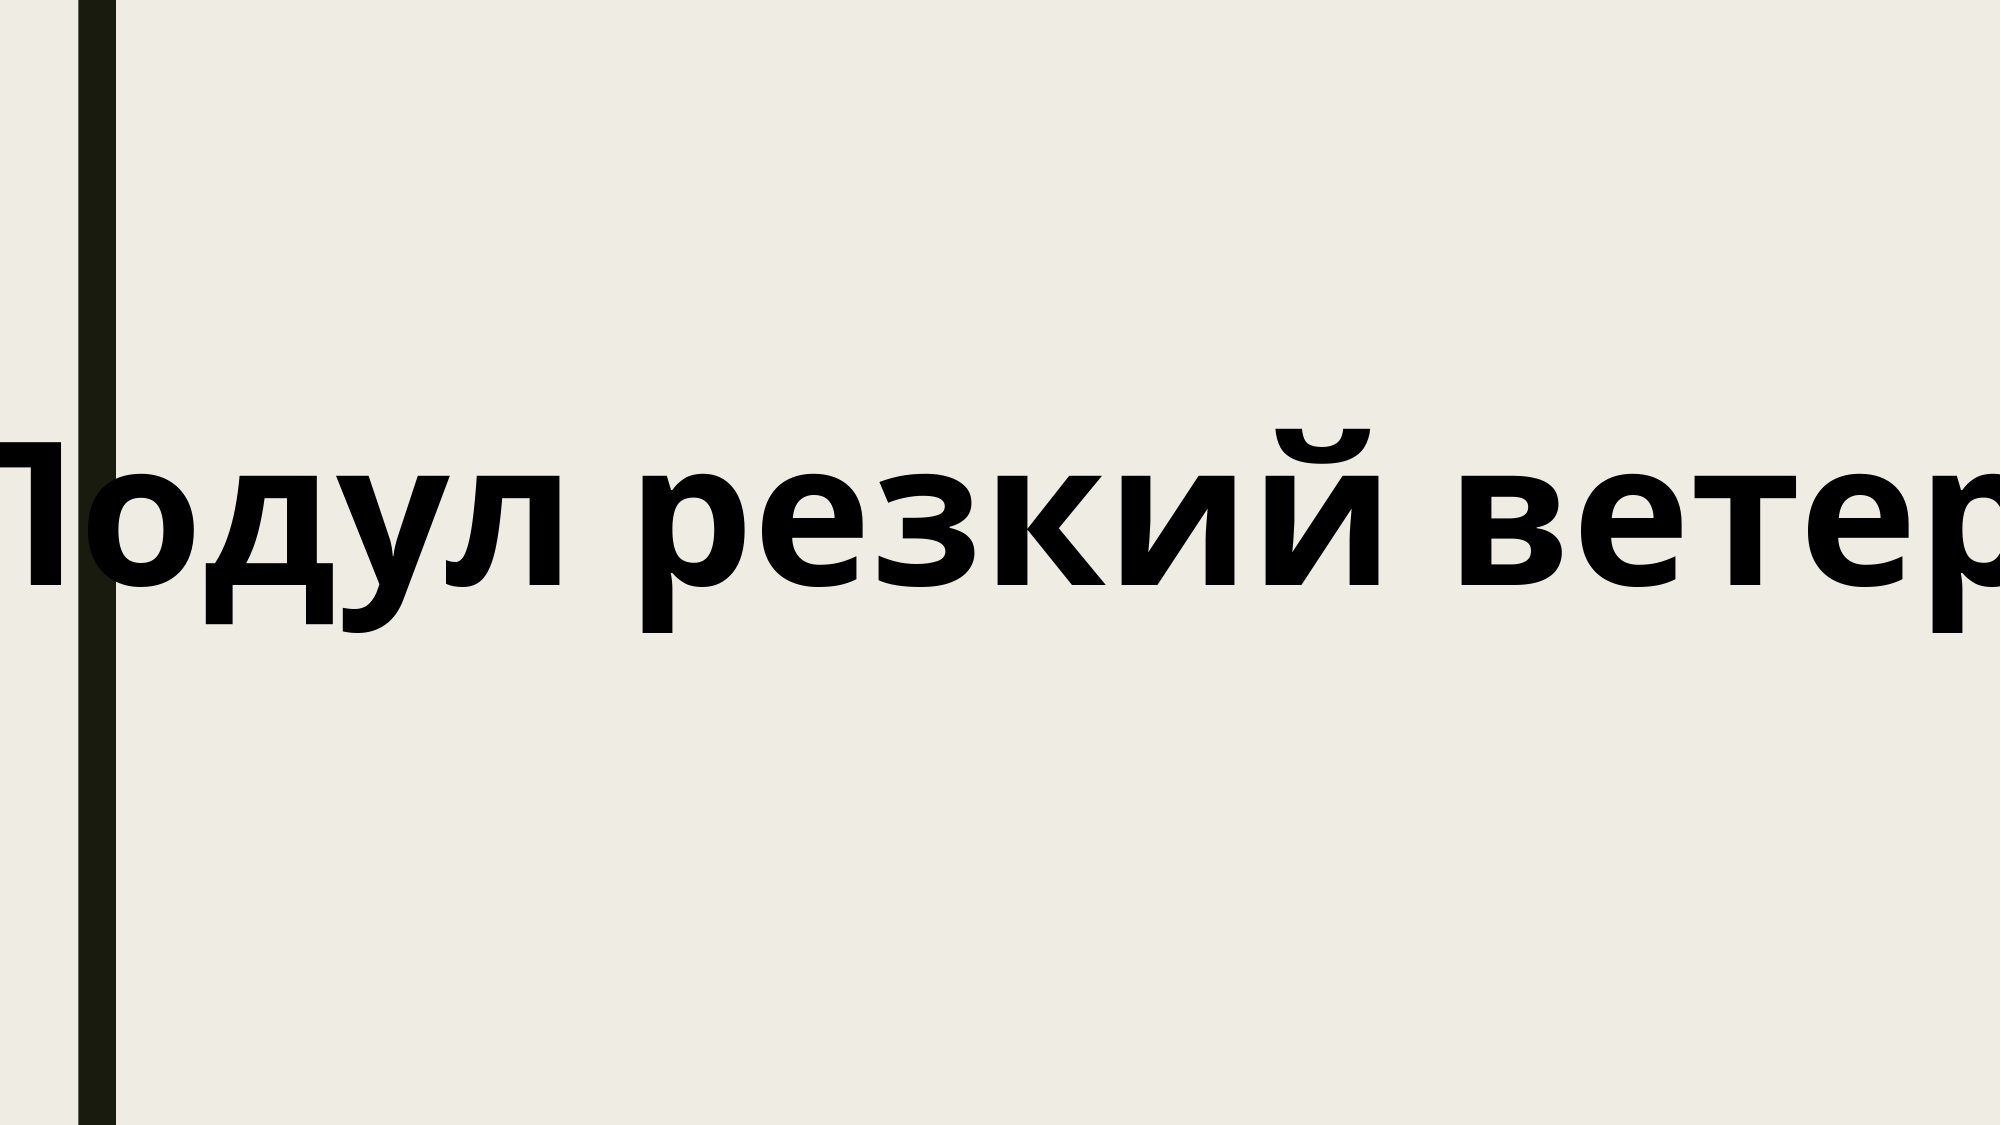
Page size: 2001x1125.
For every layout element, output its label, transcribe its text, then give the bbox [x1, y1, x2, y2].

text_box Подул резкий ветер. [0, 378, 2000, 634]
